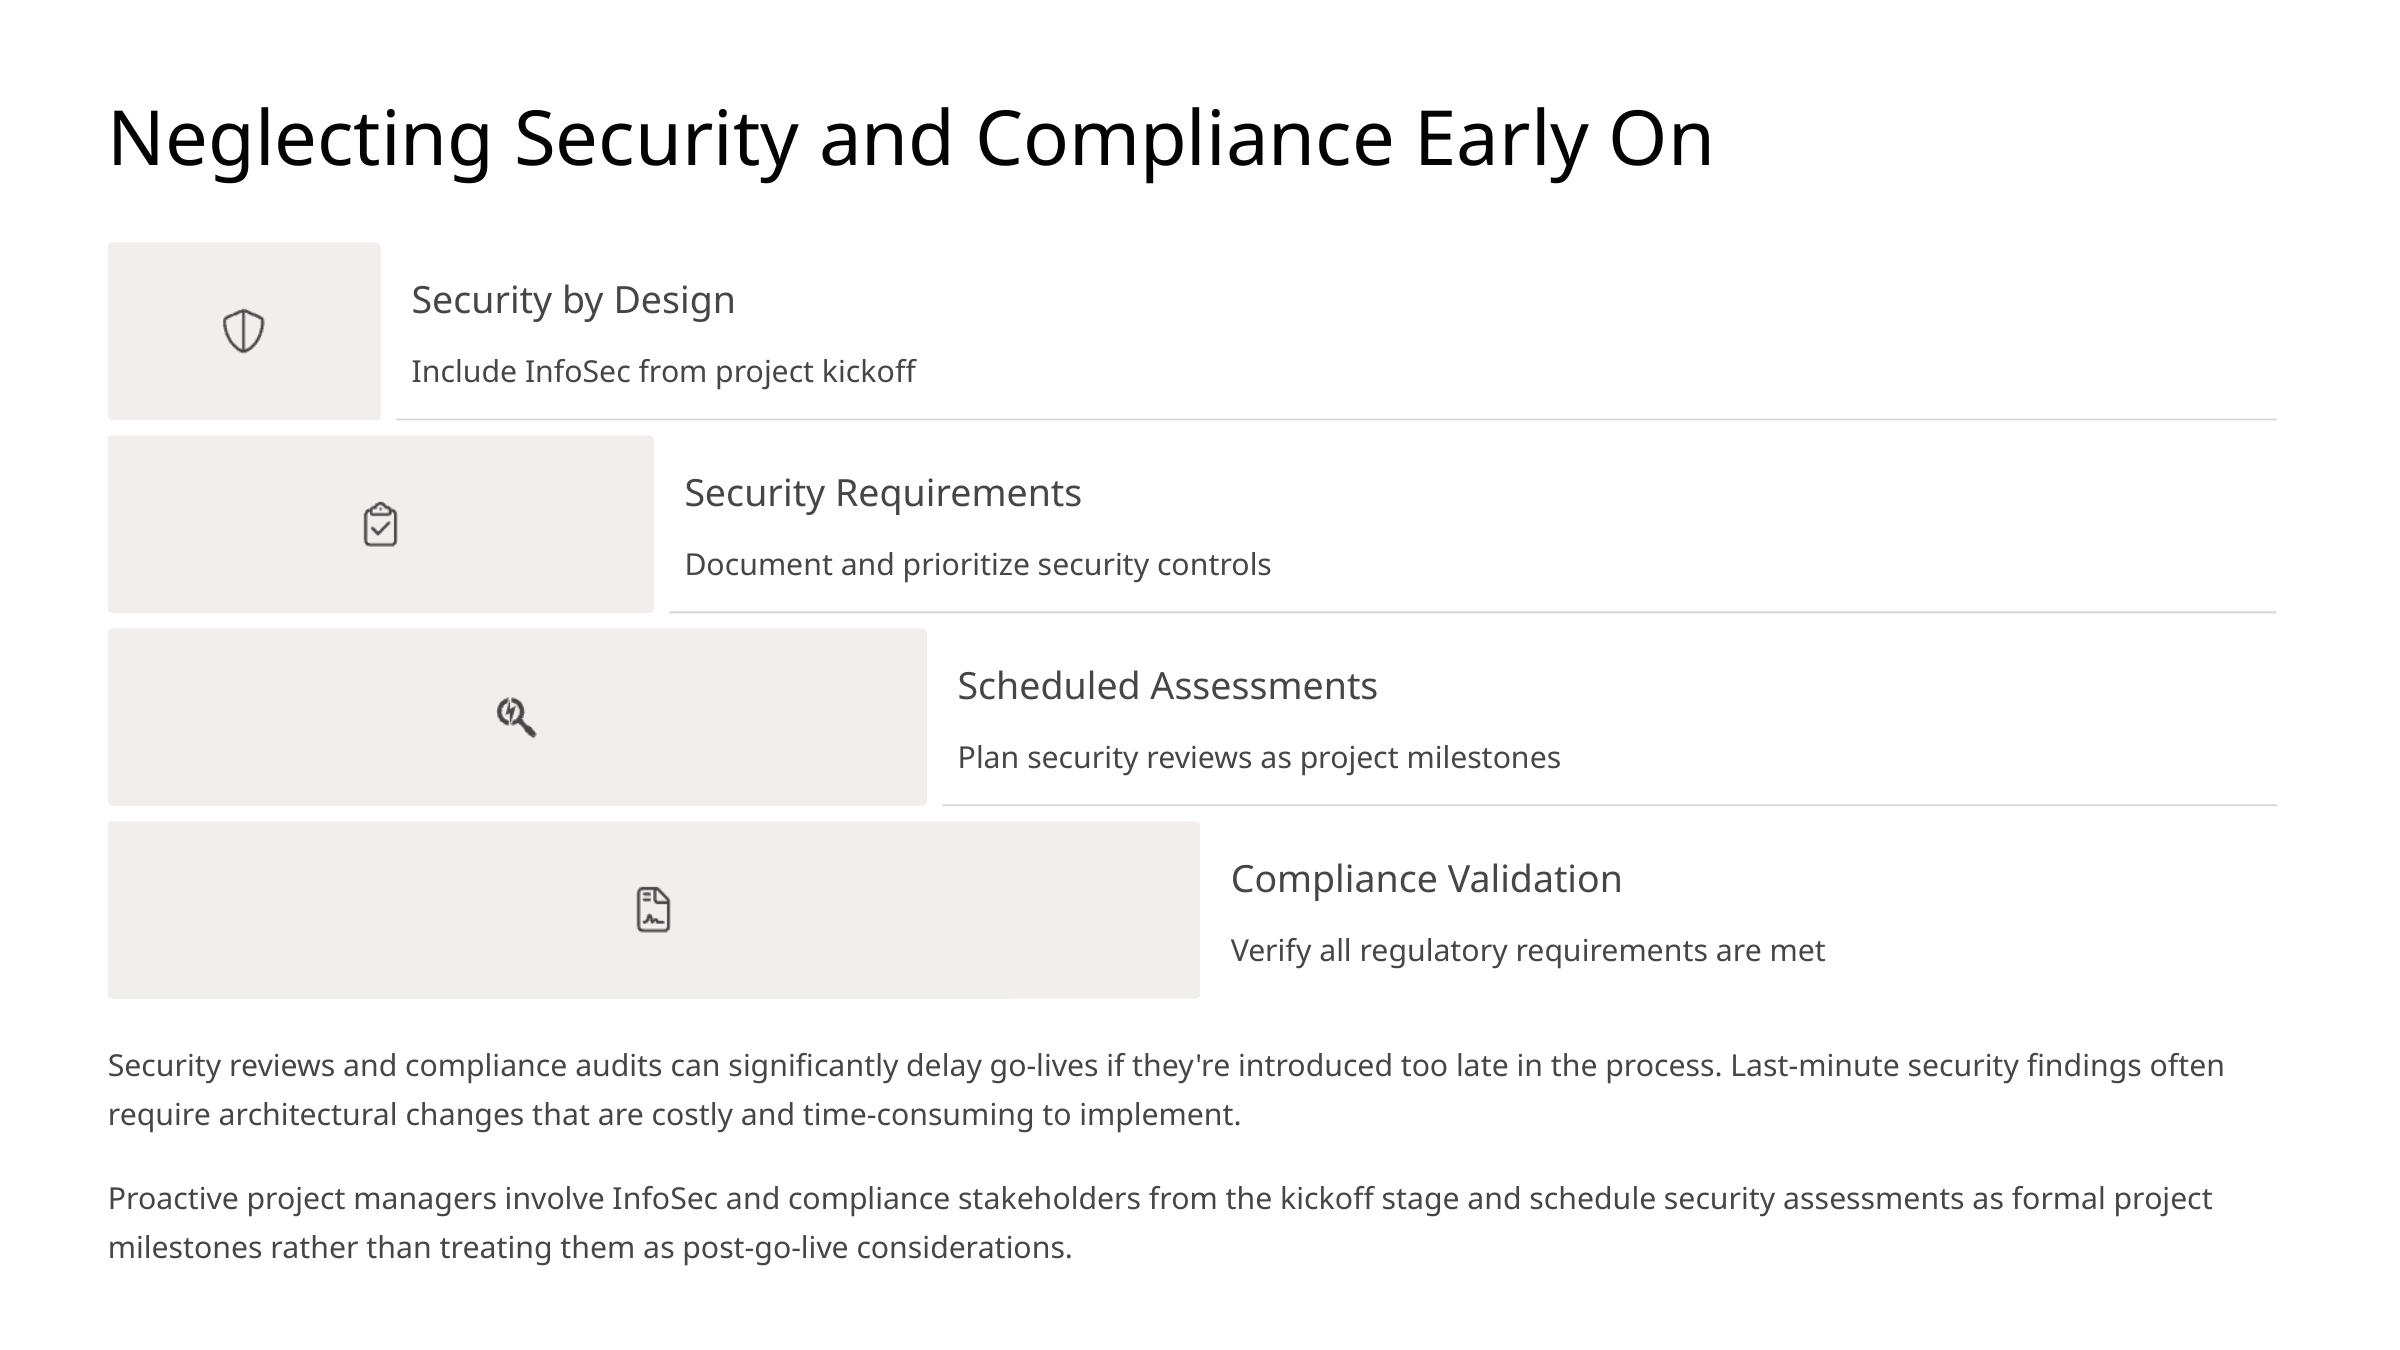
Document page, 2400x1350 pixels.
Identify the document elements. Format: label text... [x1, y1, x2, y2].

text_box Include InfoSec from project kickoff [411, 340, 937, 390]
text_box Verify all regulatory requirements are met [1230, 918, 1841, 968]
picture [632, 882, 676, 938]
text_box Scheduled Assessments [957, 659, 1413, 708]
text_box [107, 242, 381, 421]
text_box Document and prioritize security controls [684, 532, 1294, 583]
picture [222, 304, 266, 359]
text_box [107, 821, 1200, 999]
text_box Compliance Validation [1230, 852, 1650, 901]
text_box Security Requirements [684, 466, 1110, 515]
text_box Plan security reviews as project milestones [957, 725, 1593, 775]
picture [359, 497, 403, 552]
text_box Security reviews and compliance audits can significantly delay go-lives if they're introduced too late in the process. Last-minute security findings often require architectural changes that are costly and time-consuming to implement. [107, 1033, 2293, 1132]
text_box Proactive project managers involve InfoSec and compliance stakeholders from the kickoff stage and schedule security assessments as formal project milestones rather than treating them as post-go-live considerations. [107, 1166, 2293, 1266]
text_box Neglecting Security and Compliance Early On [107, 84, 1792, 181]
text_box [107, 628, 927, 806]
picture [495, 690, 539, 745]
text_box [107, 435, 654, 613]
text_box Security by Design [411, 273, 797, 322]
